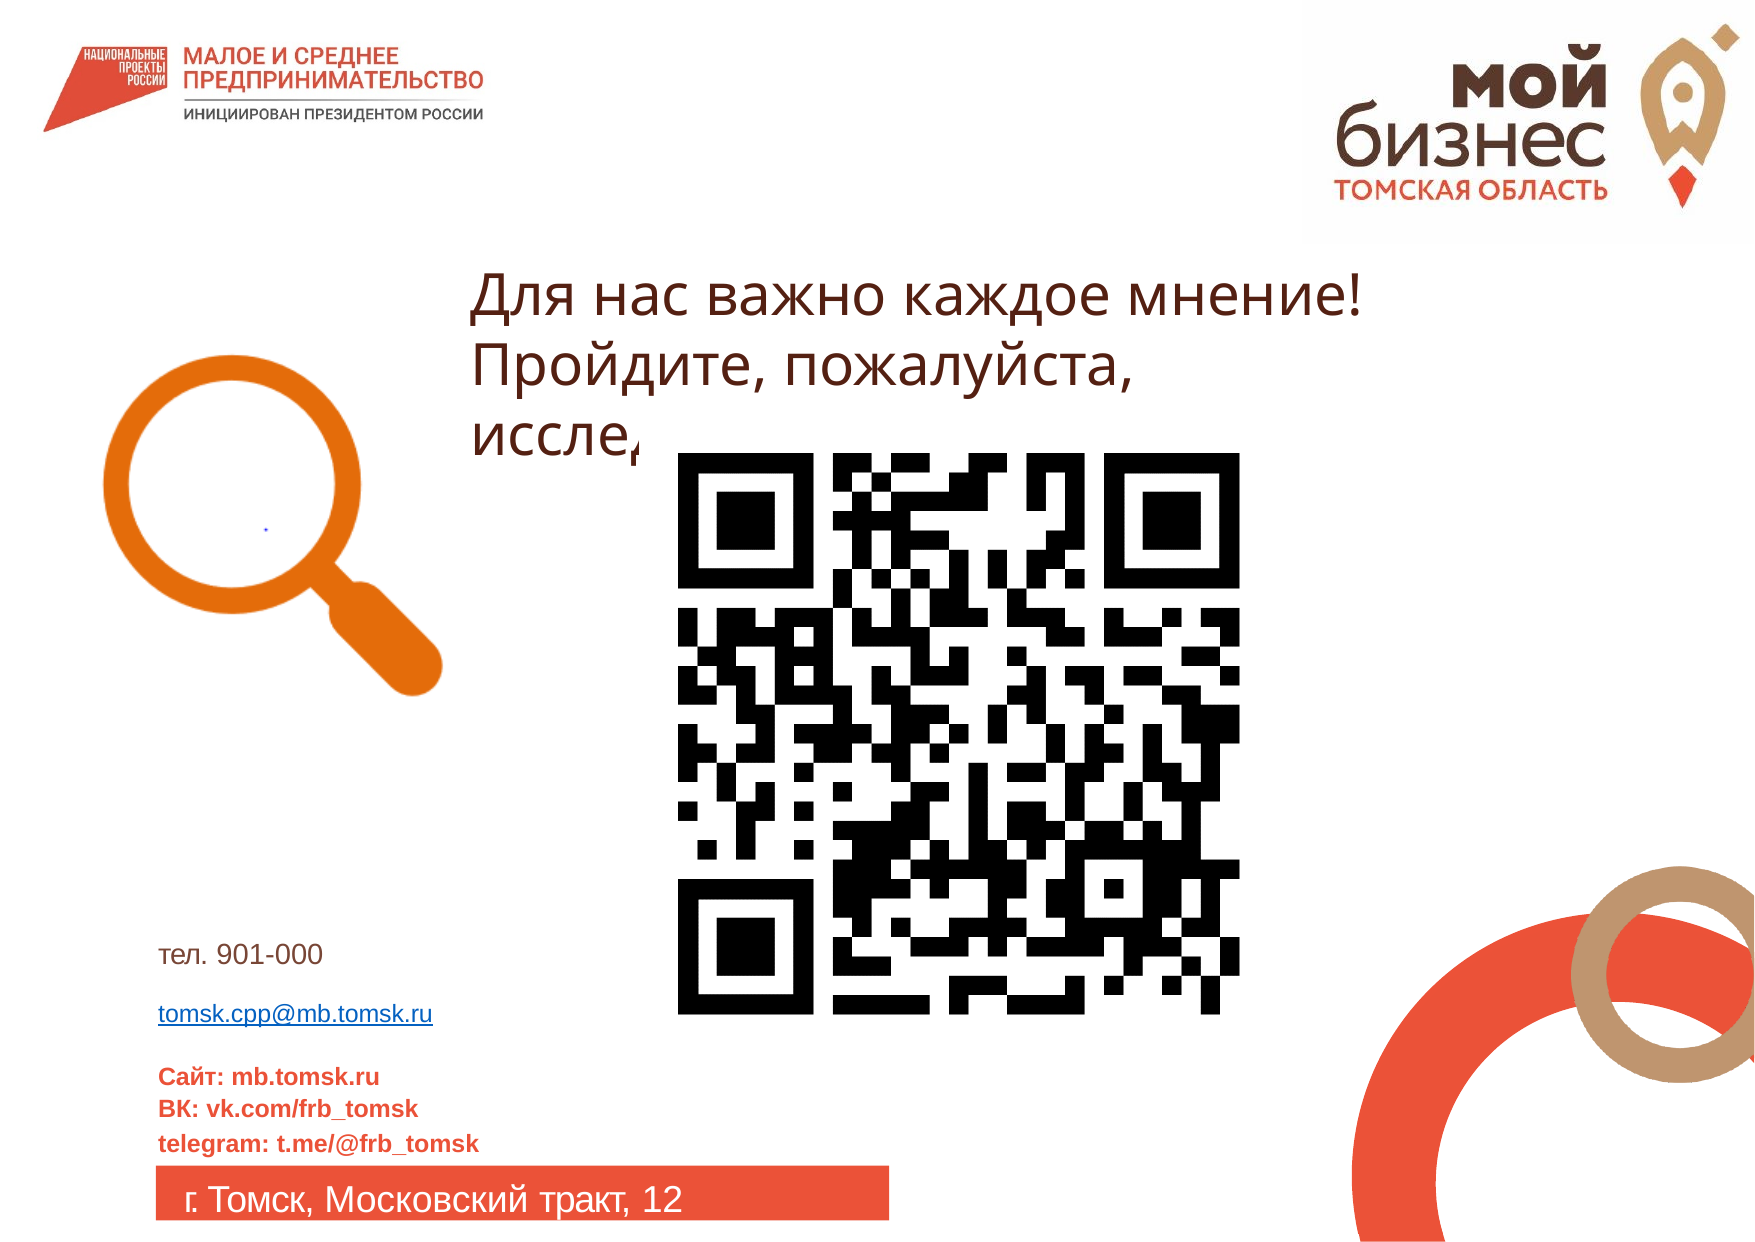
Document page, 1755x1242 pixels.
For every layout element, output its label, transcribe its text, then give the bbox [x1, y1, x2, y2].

picture [36, 7, 492, 160]
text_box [1353, 866, 1755, 1242]
text_box г. Томск, Московский тракт, 12 [155, 1165, 890, 1221]
picture [1302, 0, 1755, 245]
text_box тел. 901-000 tomsk.cpp@mb.tomsk.ru Cайт: mb.tomsk.ru ВК: vk.com/frb_tomsk telegram: t.me/@frb_tomsk [155, 932, 715, 1158]
picture [639, 414, 1279, 1054]
picture [79, 333, 468, 722]
text_box Для нас важно каждое мнение! Пройдите, пожалуйста, исследование [455, 205, 1550, 475]
